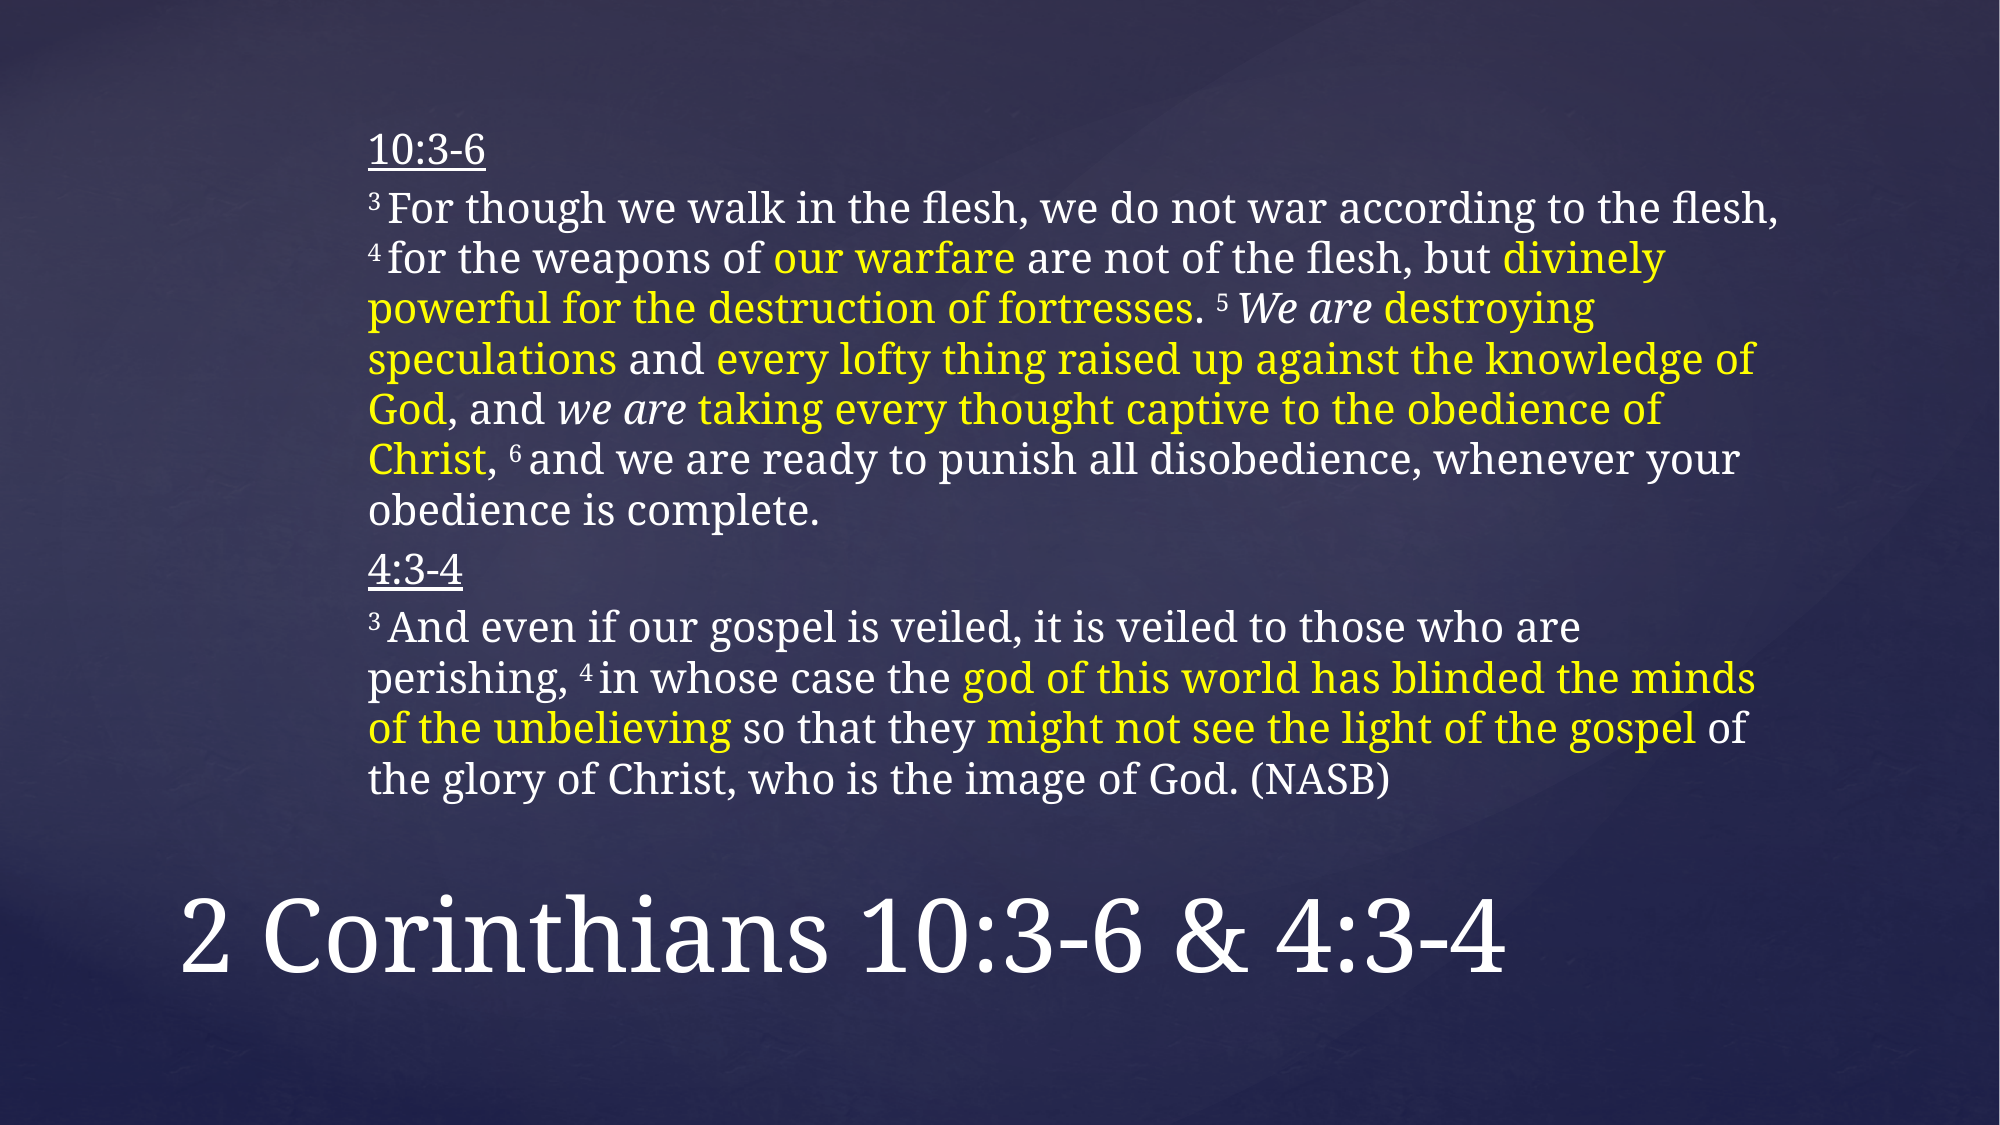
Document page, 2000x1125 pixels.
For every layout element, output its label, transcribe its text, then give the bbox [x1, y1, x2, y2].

title 2 Corinthians 10:3-6 & 4:3-4 [162, 849, 1812, 1000]
list 10:3-6 3 For though we walk in the flesh, we do not war according to the flesh, 4 for the weapons of our warfare are not of the flesh, but divinely powerful for the destruction of fortresses. 5 We are destroying speculations and every lofty thing raised up against the knowledge of God, and we are taking every thought captive to the obedience of Christ, 6 and we are ready to punish all disobedience, whenever your obedience is complete. 4:3-4 3 And even if our gospel is veiled, it is veiled to those who are perishing, 4 in whose case the god of this world has blinded the minds of the unbelieving so that they might not see the light of the gospel of the glory of Christ, who is the image of God. (NASB) [349, 112, 1800, 813]
